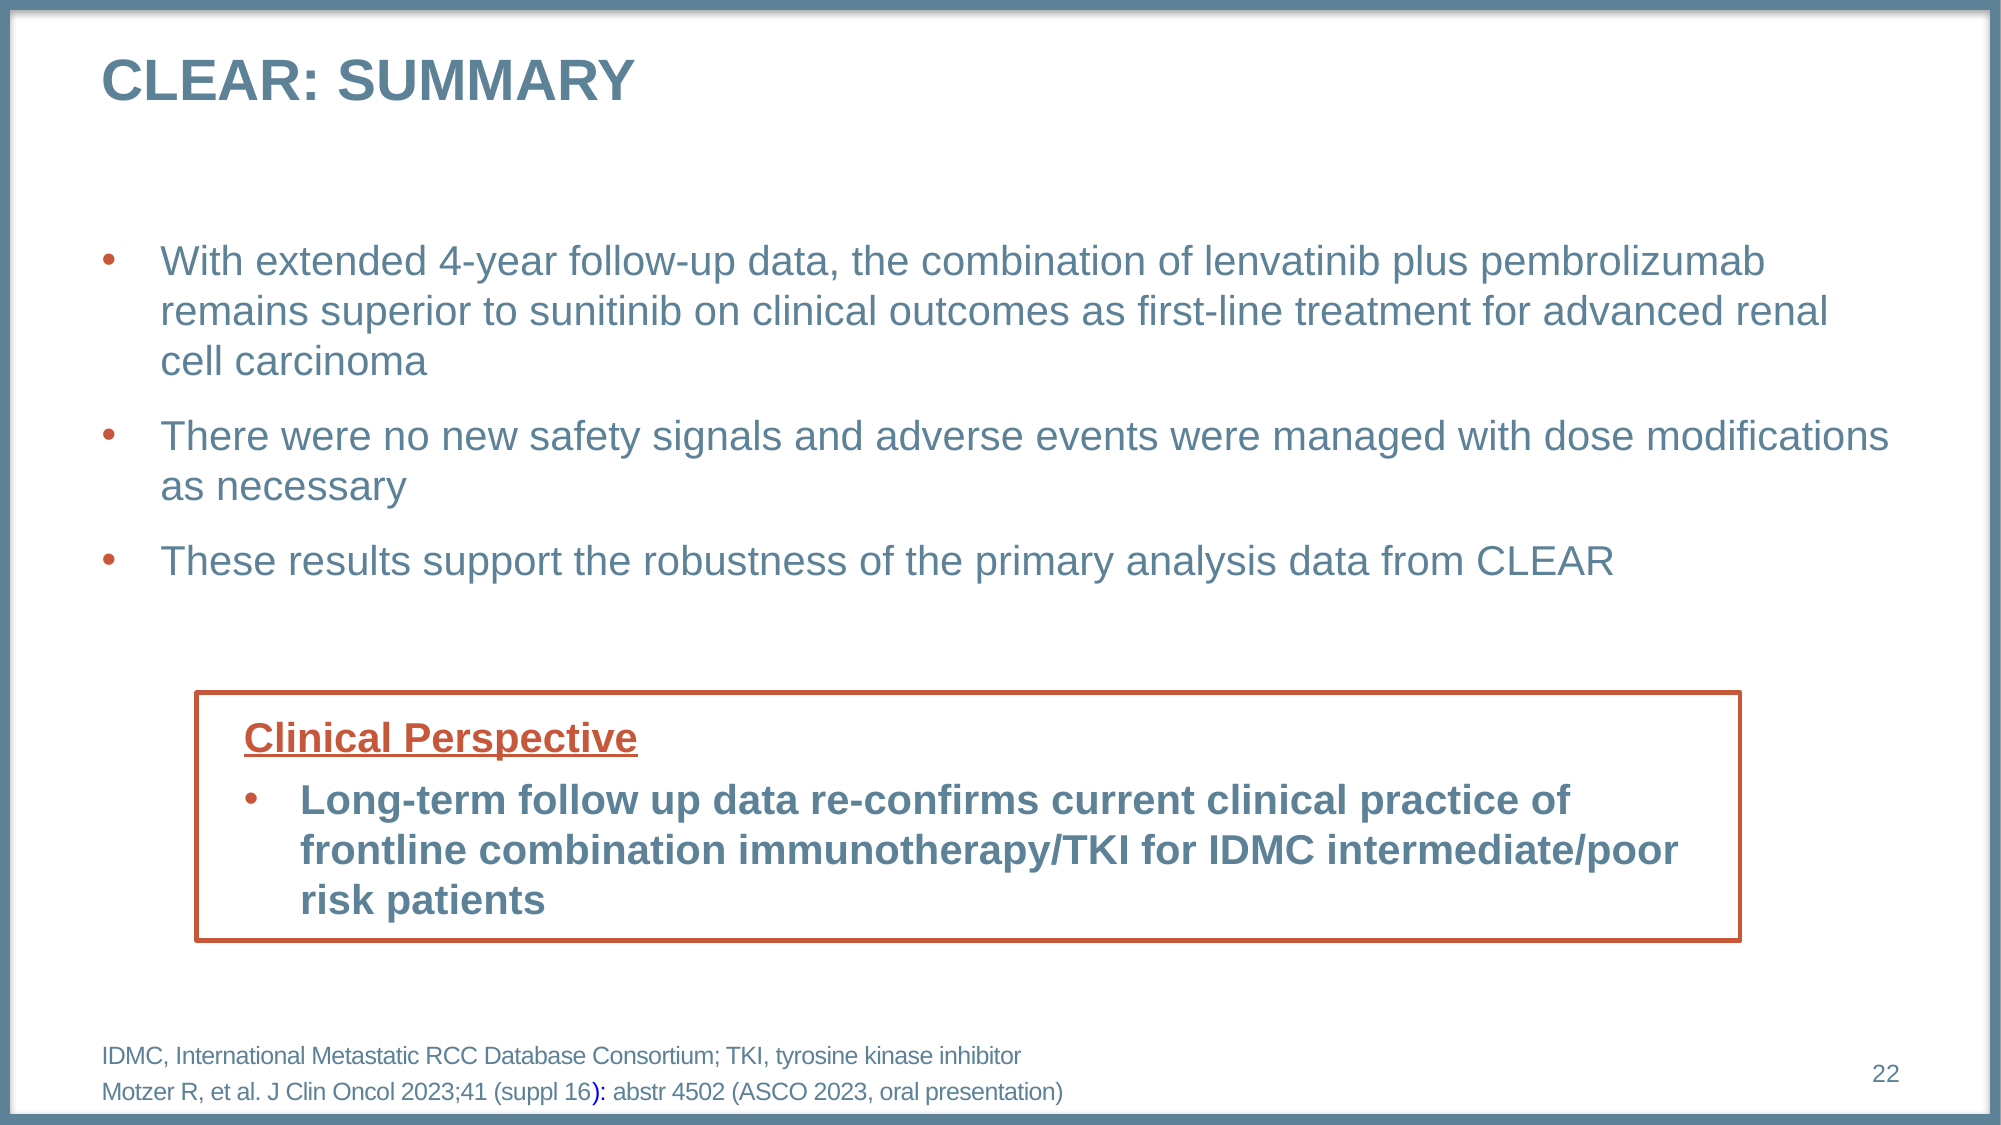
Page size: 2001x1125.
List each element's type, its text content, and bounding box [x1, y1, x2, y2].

title clear: summary [101, 42, 1900, 185]
list With extended 4-year follow-up data, the combination of lenvatinib plus pembrolizumab remains superior to sunitinib on clinical outcomes as first-line treatment for advanced renal cell carcinoma There were no new safety signals and adverse events were managed with dose modifications as necessary These results support the robustness of the primary analysis data from CLEAR [101, 233, 1901, 977]
slide_number 22 [1724, 1042, 1900, 1103]
text_box Clinical Perspective Long-term follow up data re-confirms current clinical practice of frontline combination immunotherapy/TKI for IDMC intermediate/poor risk patients [196, 692, 1741, 941]
list IDMC, International Metastatic RCC Database Consortium; TKI, tyrosine kinase inhibitor Motzer R, et al. J Clin Oncol 2023;41 (suppl 16): abstr 4502 (ASCO 2023, oral presentation) [101, 1042, 1724, 1103]
